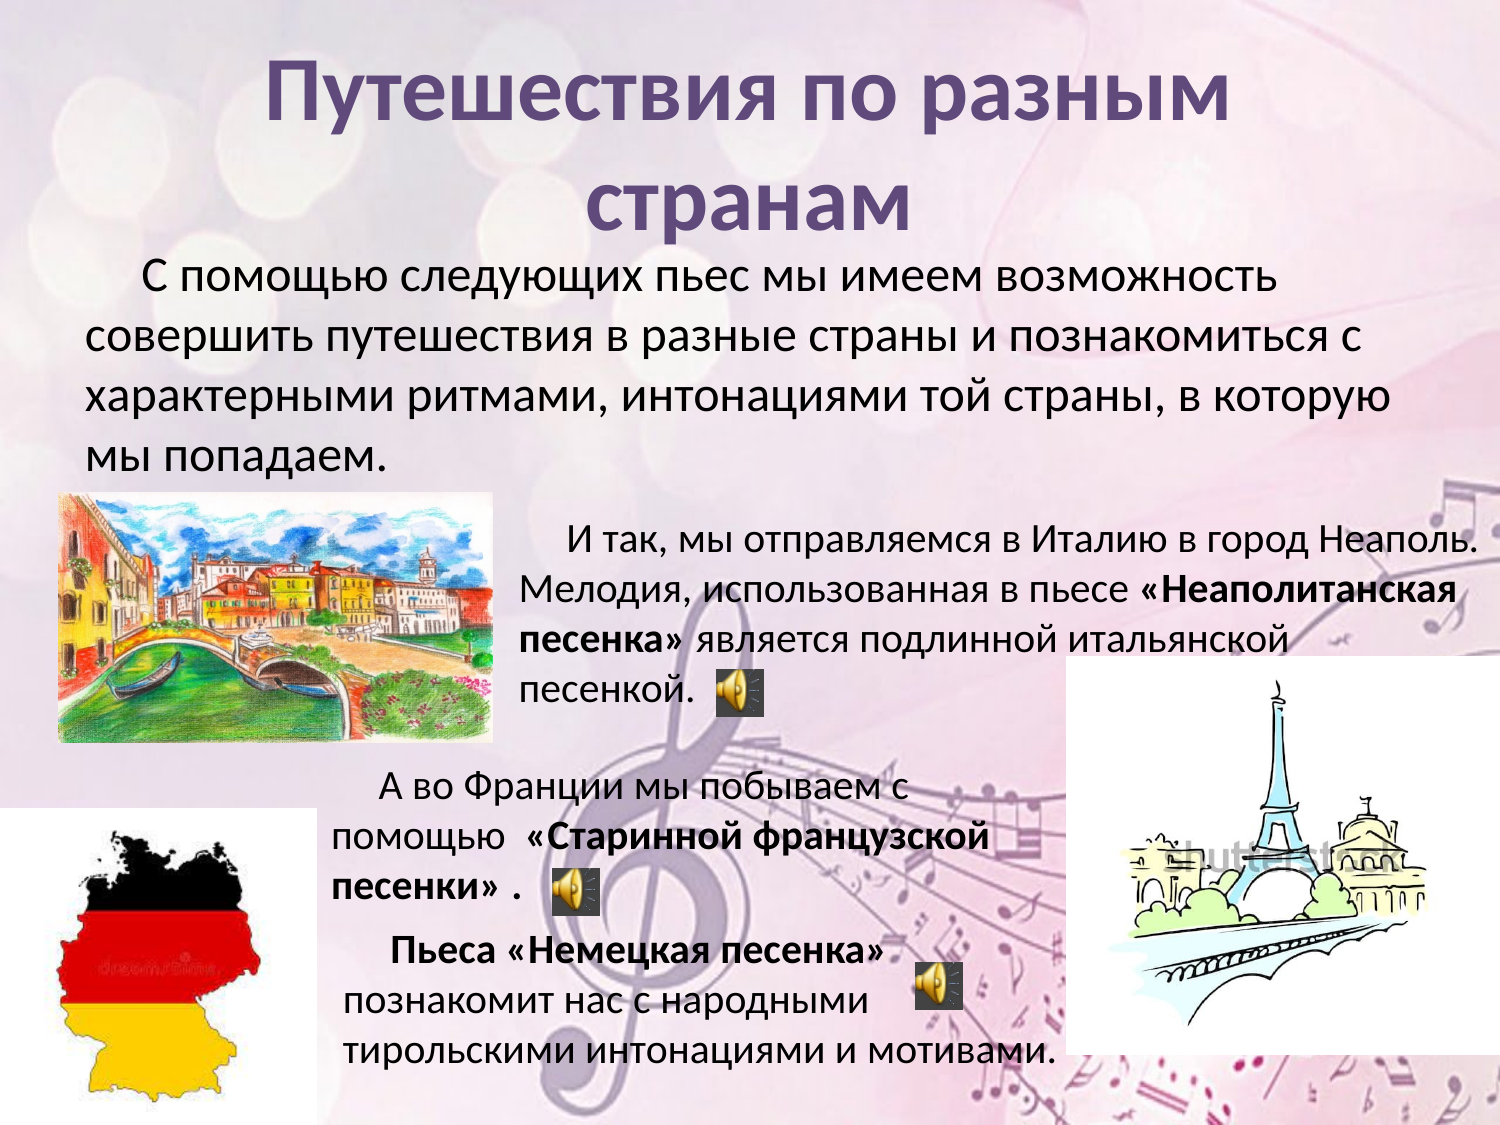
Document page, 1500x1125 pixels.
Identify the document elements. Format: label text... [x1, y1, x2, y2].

text_box С помощью следующих пьес мы имеем возможность совершить путешествия в разные страны и познакомиться с характерными ритмами, интонациями той страны, в которую мы попадаем. [70, 234, 1442, 490]
title Путешествия по разным странам [75, 45, 1425, 233]
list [58, 491, 493, 744]
picture [0, 0, 1500, 1125]
text_box И так, мы отправляемся в Италию в город Неаполь. Мелодия, использованная в пьесе «Неаполитанская песенка» является подлинной итальянской песенкой. [503, 503, 1500, 719]
text_box А во Франции мы побываем с помощью «Старинной французской песенки» . [316, 750, 1061, 915]
text_box Пьеса «Немецкая песенка» познакомит нас с народными тирольскими интонациями и мотивами. [328, 914, 1090, 1079]
